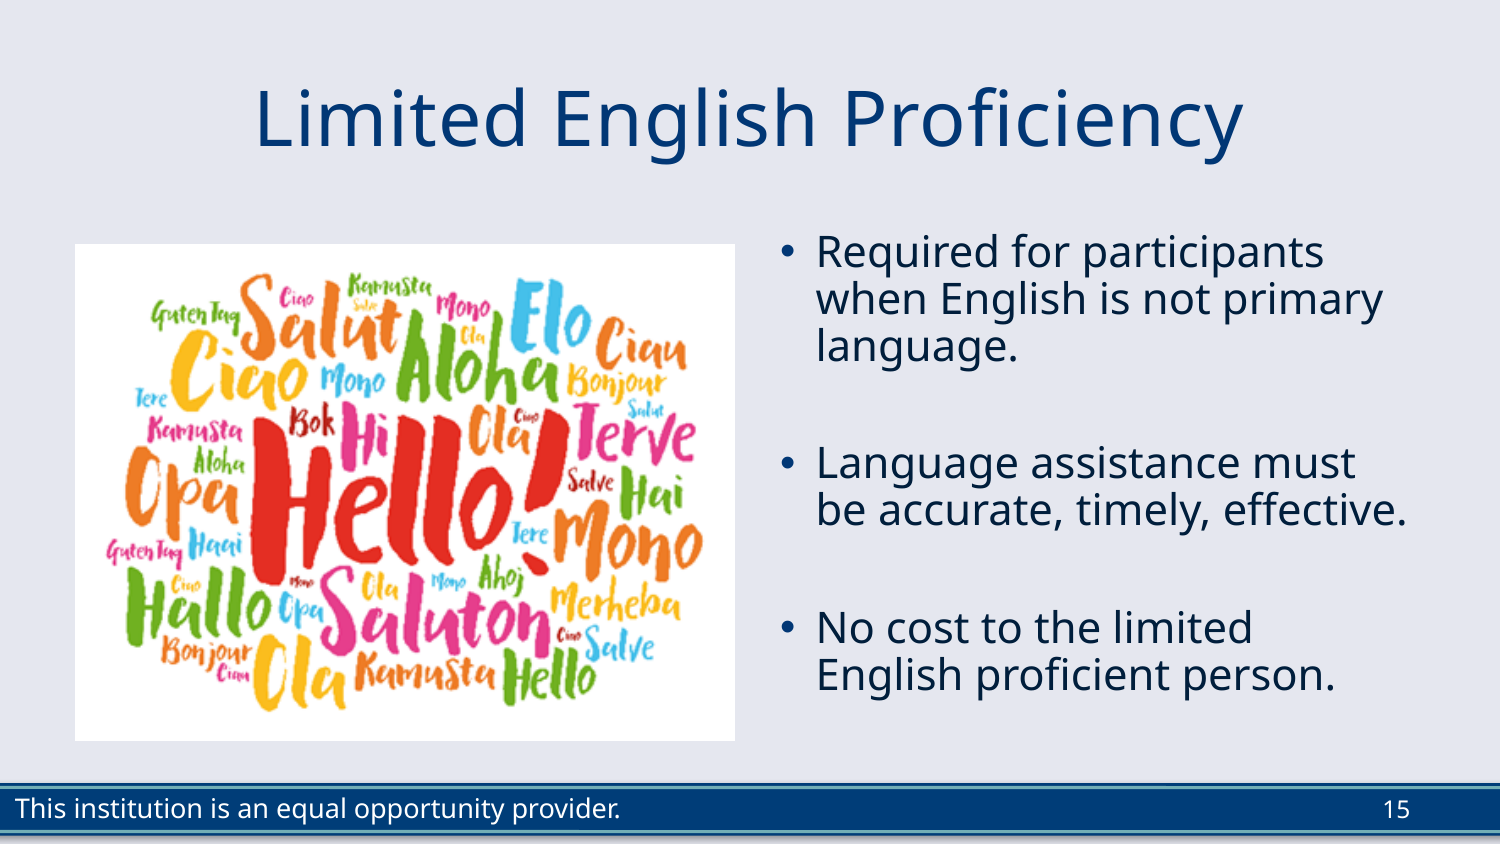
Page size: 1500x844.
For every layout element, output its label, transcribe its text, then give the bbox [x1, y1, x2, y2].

picture [74, 244, 736, 741]
list Required for participants when English is not primary language. Language assistance must be accurate, timely, effective. No cost to the limited English proficient person. [765, 222, 1425, 755]
title Limited English Proficiency [75, 21, 1425, 210]
slide_number 15 [1074, 786, 1425, 832]
